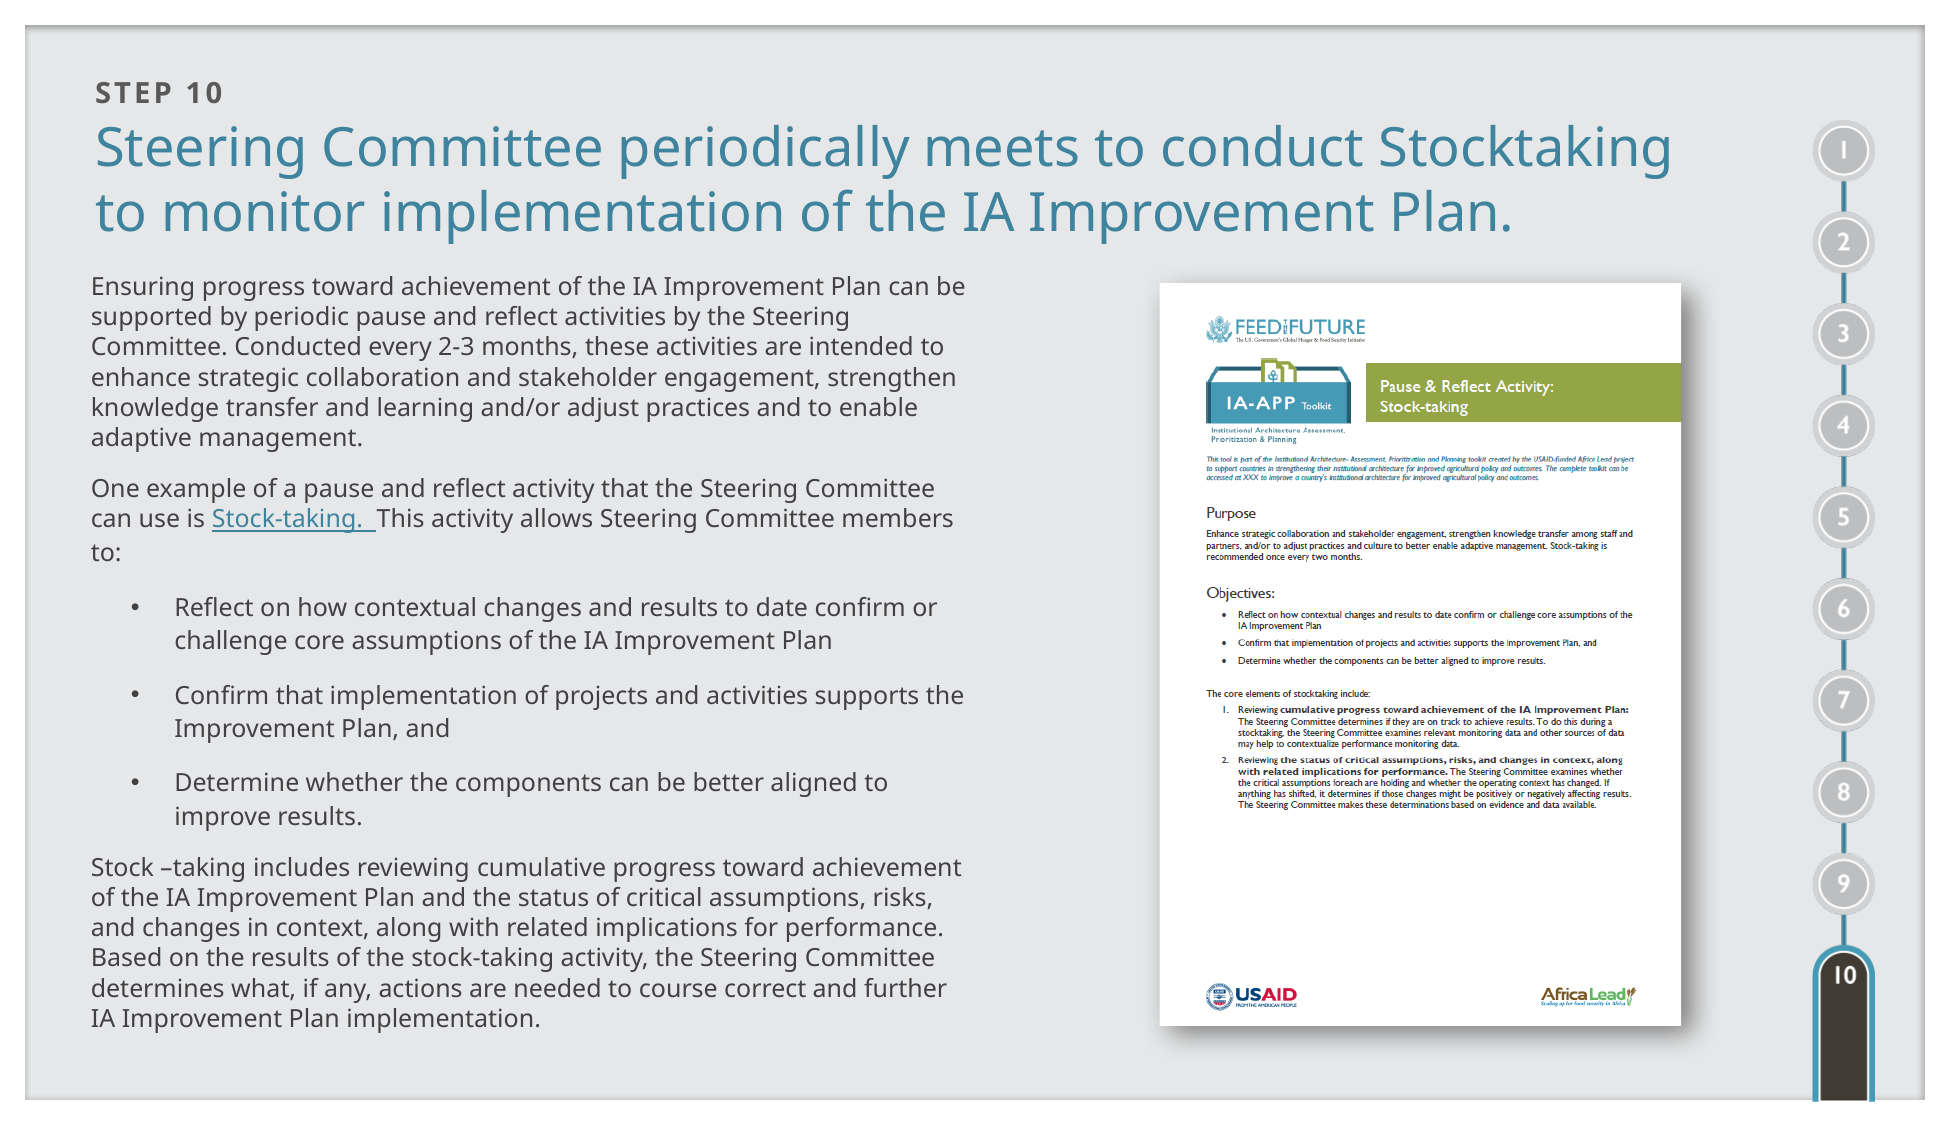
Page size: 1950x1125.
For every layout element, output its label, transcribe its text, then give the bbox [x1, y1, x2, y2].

picture [1812, 120, 1876, 1104]
list Ensuring progress toward achievement of the IA Improvement Plan can be supported by periodic pause and reflect activities by the Steering Committee. Conducted every 2-3 months, these activities are intended to enhance strategic collaboration and stakeholder engagement, strengthen knowledge transfer and learning and/or adjust practices and to enable adaptive management. One example of a pause and reflect activity that the Steering Committee can use is Stock-taking. This activity allows Steering Committee members to: Reflect on how contextual changes and results to date confirm or challenge core assumptions of the IA Improvement Plan Confirm that implementation of projects and activities supports the Improvement Plan, and Determine whether the components can be better aligned to improve results. Stock –taking includes reviewing cumulative progress toward achievement of the IA Improvement Plan and the status of critical assumptions, risks, and changes in context, along with related implications for performance. Based on the results of the stock-taking activity, the Steering Committee determines what, if any, actions are needed to course correct and further IA Improvement Plan implementation. [90, 270, 975, 1069]
title Steering Committee periodically meets to conduct Stocktaking to monitor implementation of the IA Improvement Plan. [95, 113, 1675, 250]
text_box STEP 10 [95, 74, 1675, 113]
picture [1159, 283, 1682, 1026]
